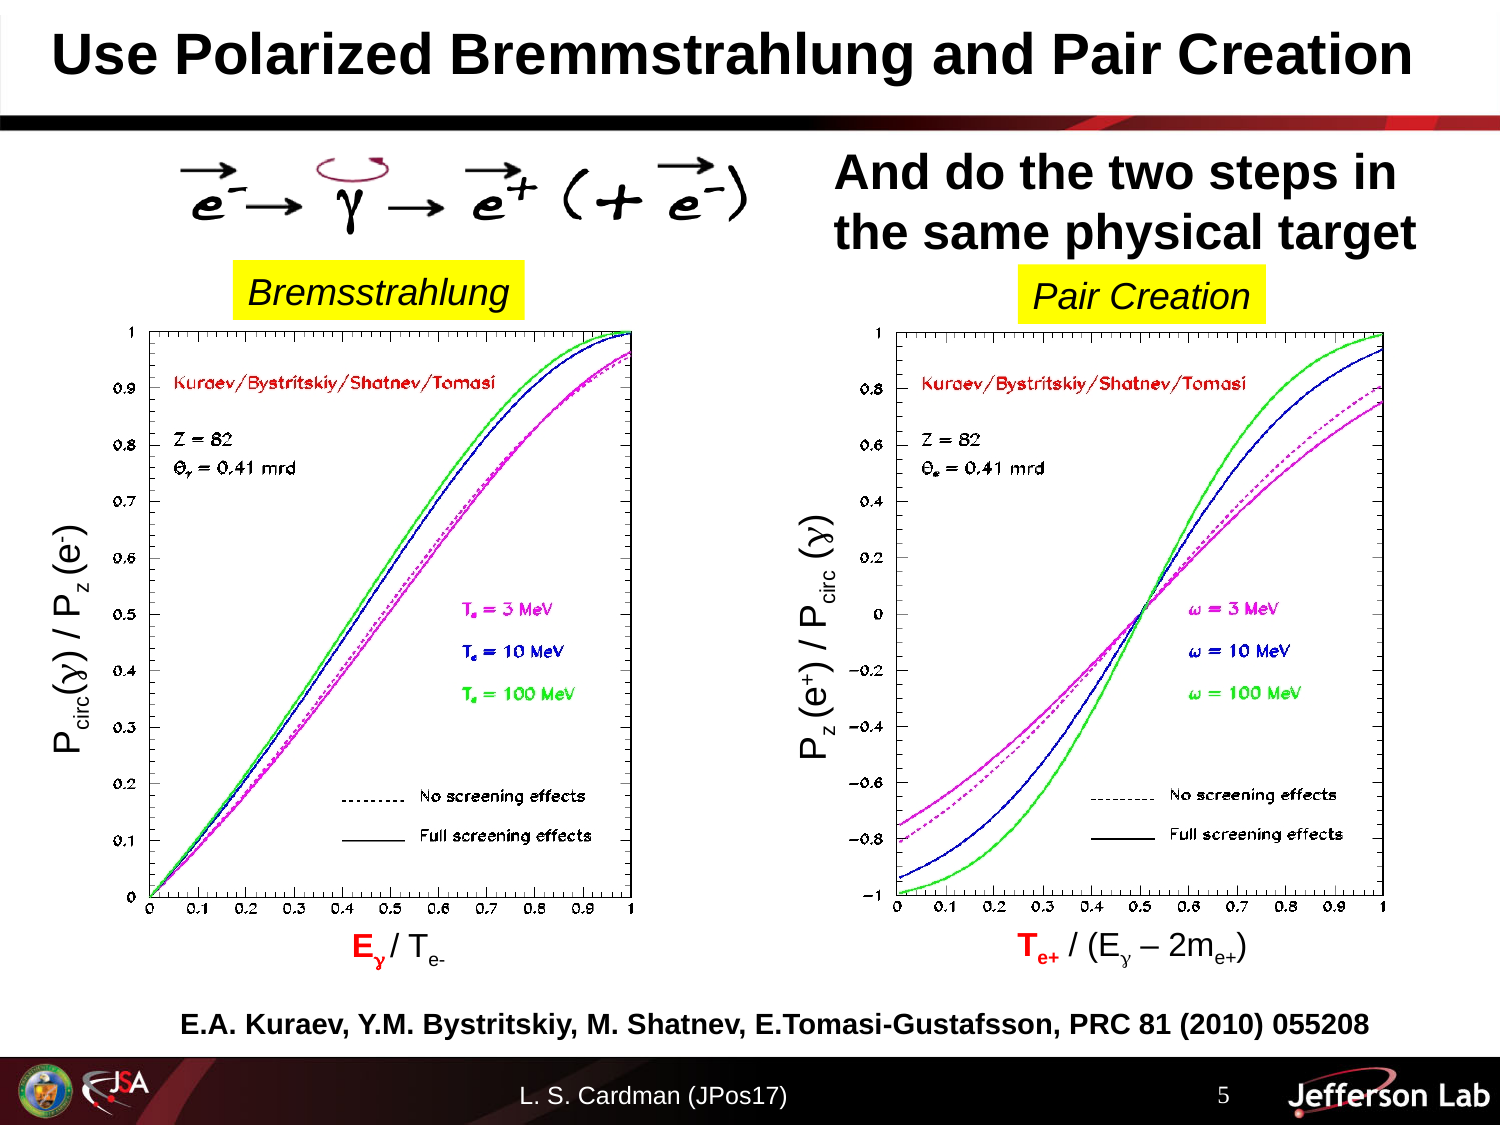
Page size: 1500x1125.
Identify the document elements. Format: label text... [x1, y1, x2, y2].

footer L. S. Cardman (JPos17) [155, 1065, 1152, 1124]
text_box And do the two steps in the same physical target [818, 132, 1433, 262]
text_box 5 [1156, 1051, 1500, 1125]
picture [0, 0, 1500, 1125]
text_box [28, 259, 717, 974]
text_box Use Polarized Bremmstrahlung and Pair Creation [36, 8, 1431, 94]
text_box E.A. Kuraev, Y.M. Bystritskiy, M. Shatnev, E.Tomasi-Gustafsson, PRC 81 (2010) 055208 [165, 998, 1386, 1048]
slide_number 5 [1183, 1063, 1245, 1124]
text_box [775, 264, 1470, 973]
